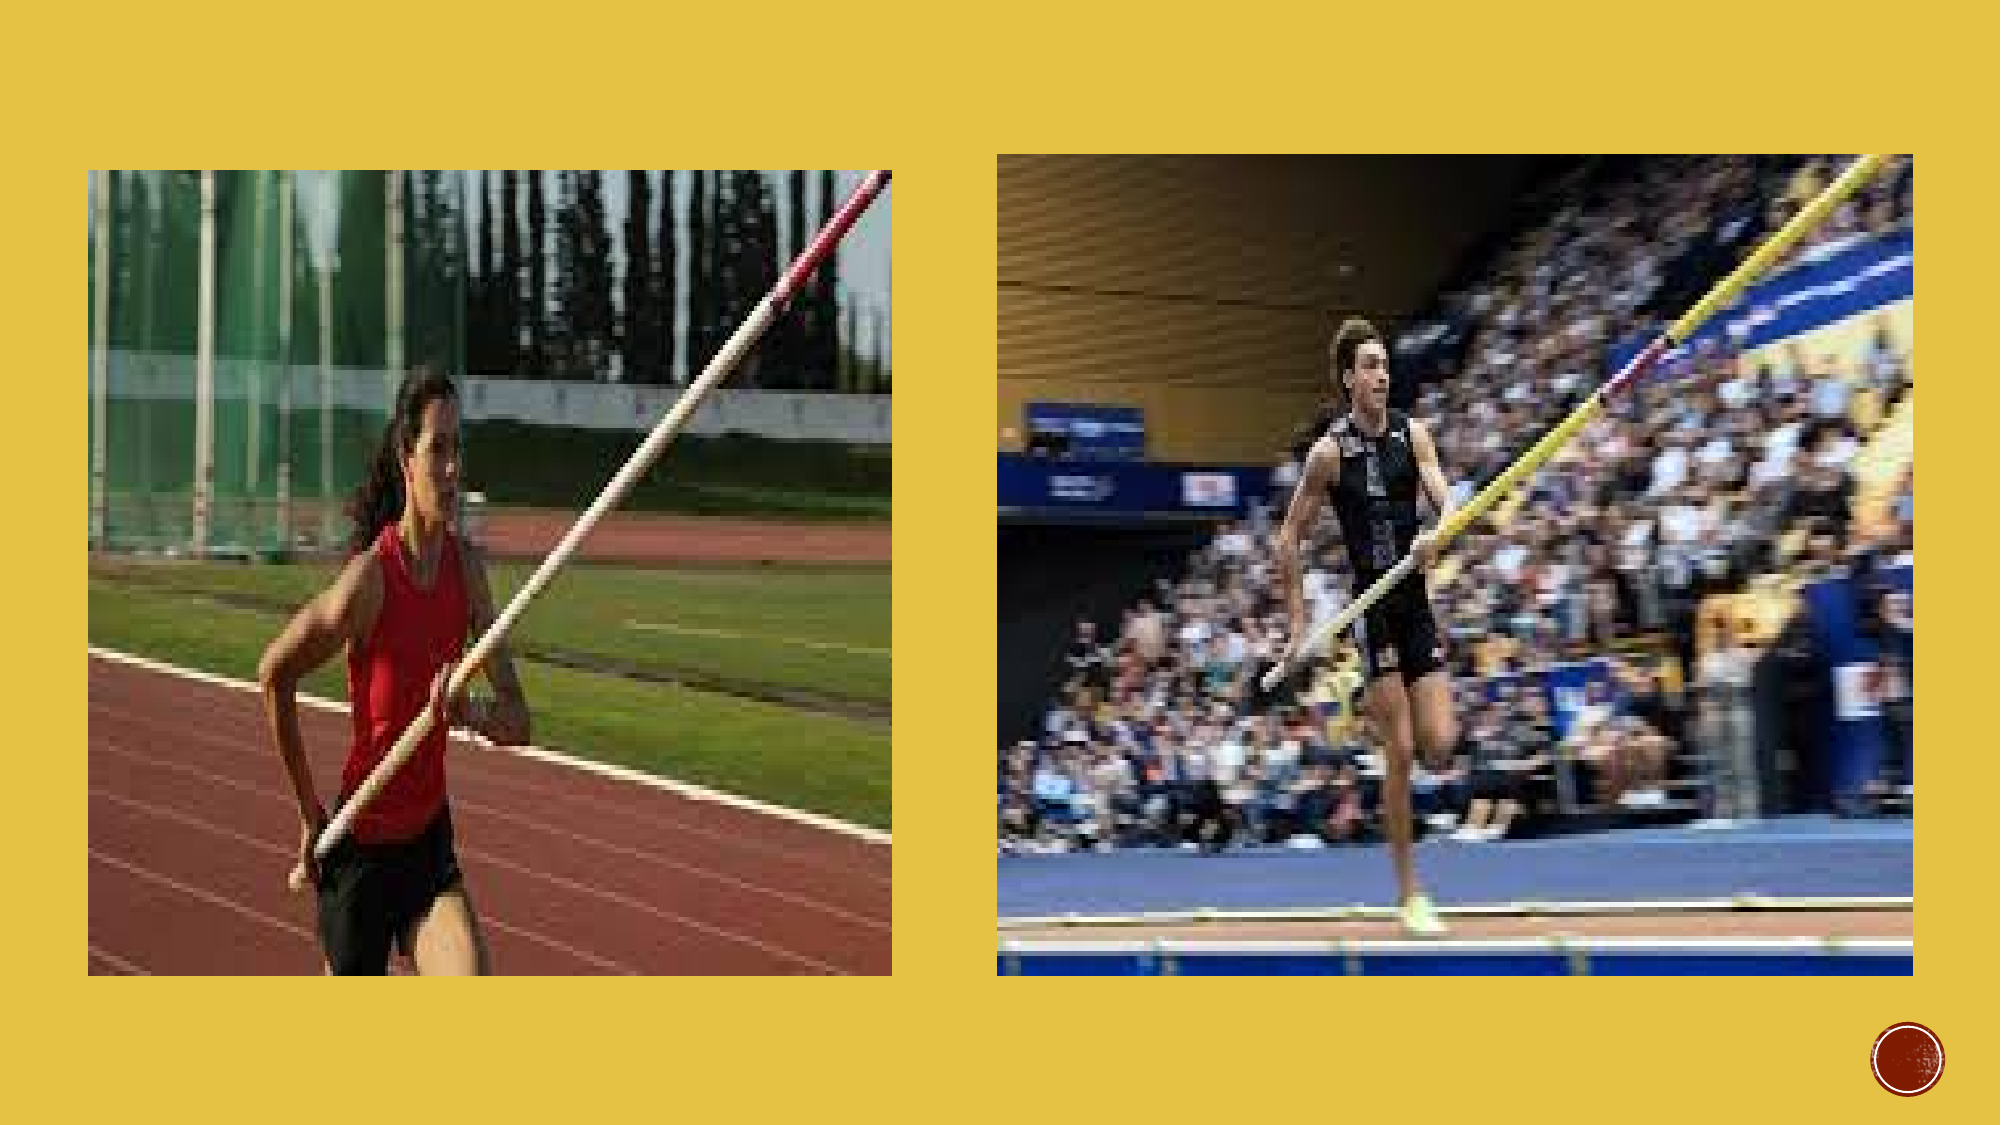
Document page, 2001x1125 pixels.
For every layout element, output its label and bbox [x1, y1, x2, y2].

list [91, 173, 890, 974]
picture [997, 154, 1913, 976]
